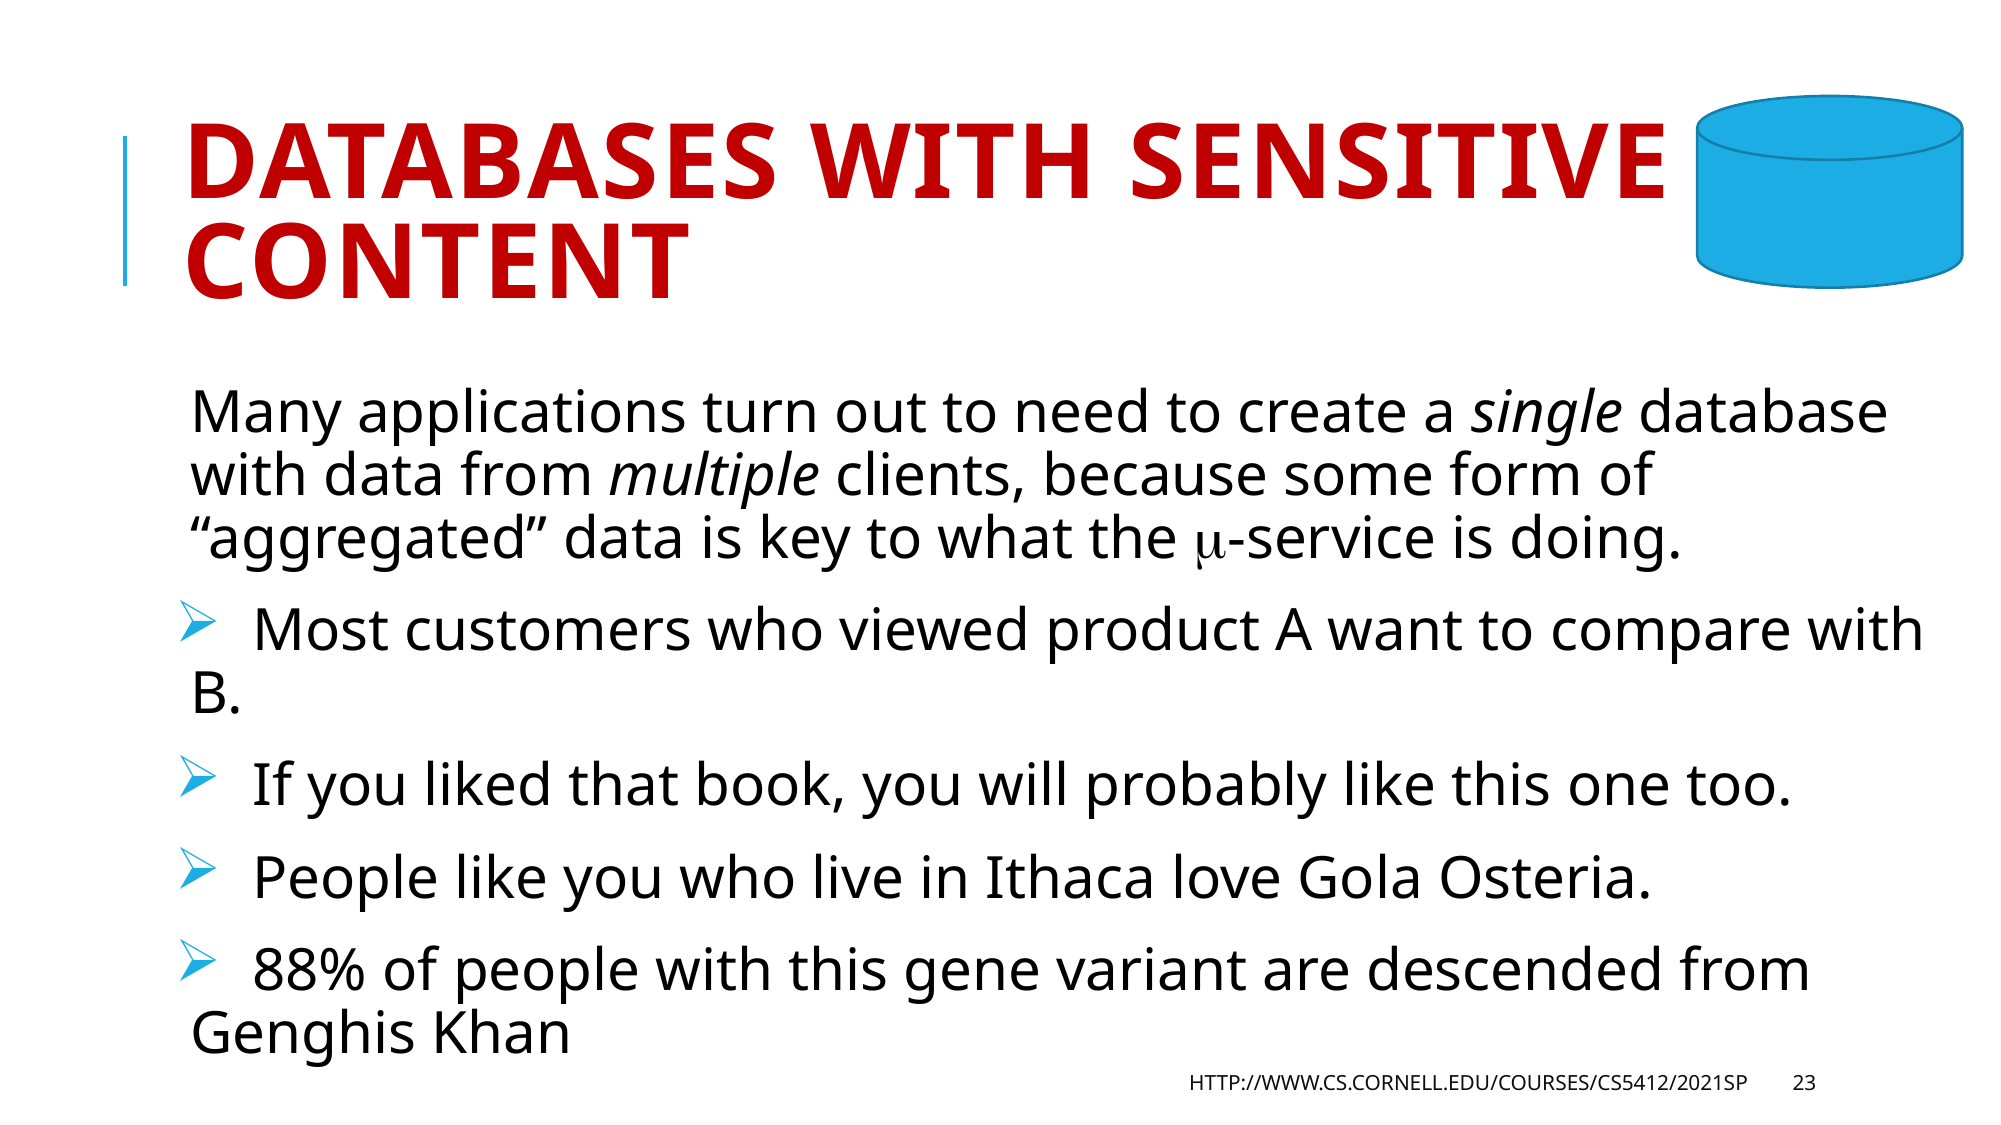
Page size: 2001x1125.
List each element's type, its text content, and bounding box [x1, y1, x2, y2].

text_box [1695, 94, 1964, 289]
slide_number 23 [1777, 1061, 1938, 1107]
footer http://www.cs.cornell.edu/courses/cs5412/2021sp [794, 1061, 1763, 1107]
list Many applications turn out to need to create a single database with data from multiple clients, because some form of “aggregated” data is key to what the -service is doing. Most customers who viewed product A want to compare with B. If you liked that book, you will probably like this one too. People like you who live in Ithaca love Gola Osteria. 88% of people with this gene variant are descended from Genghis Khan [168, 375, 1985, 1035]
title Databases with sensitive content [168, 96, 1938, 342]
